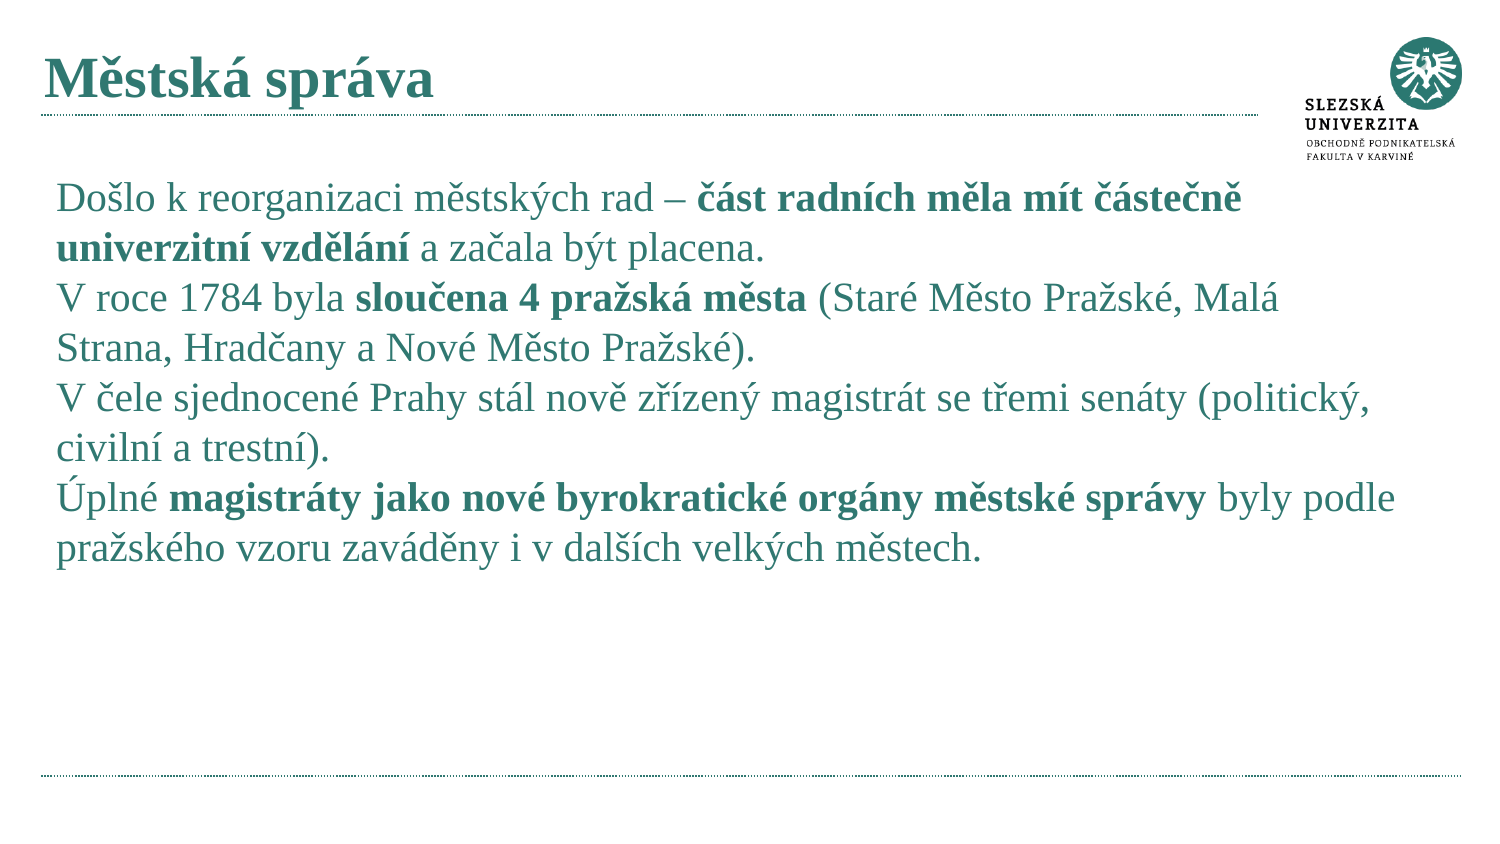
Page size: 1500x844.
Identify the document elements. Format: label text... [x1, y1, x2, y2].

picture [1305, 37, 1462, 160]
list Došlo k reorganizaci městských rad – část radních měla mít částečně univerzitní vzdělání a začala být placena. V roce 1784 byla sloučena 4 pražská města (Staré Město Pražské, Malá Strana, Hradčany a Nové Město Pražské). V čele sjednocené Prahy stál nově zřízený magistrát se třemi senáty (politický, civilní a trestní). Úplné magistráty jako nové byrokratické orgány městské správy byly podle pražského vzoru zaváděny i v dalších velkých městech. [41, 161, 1412, 741]
title Městská správa [29, 32, 1282, 116]
